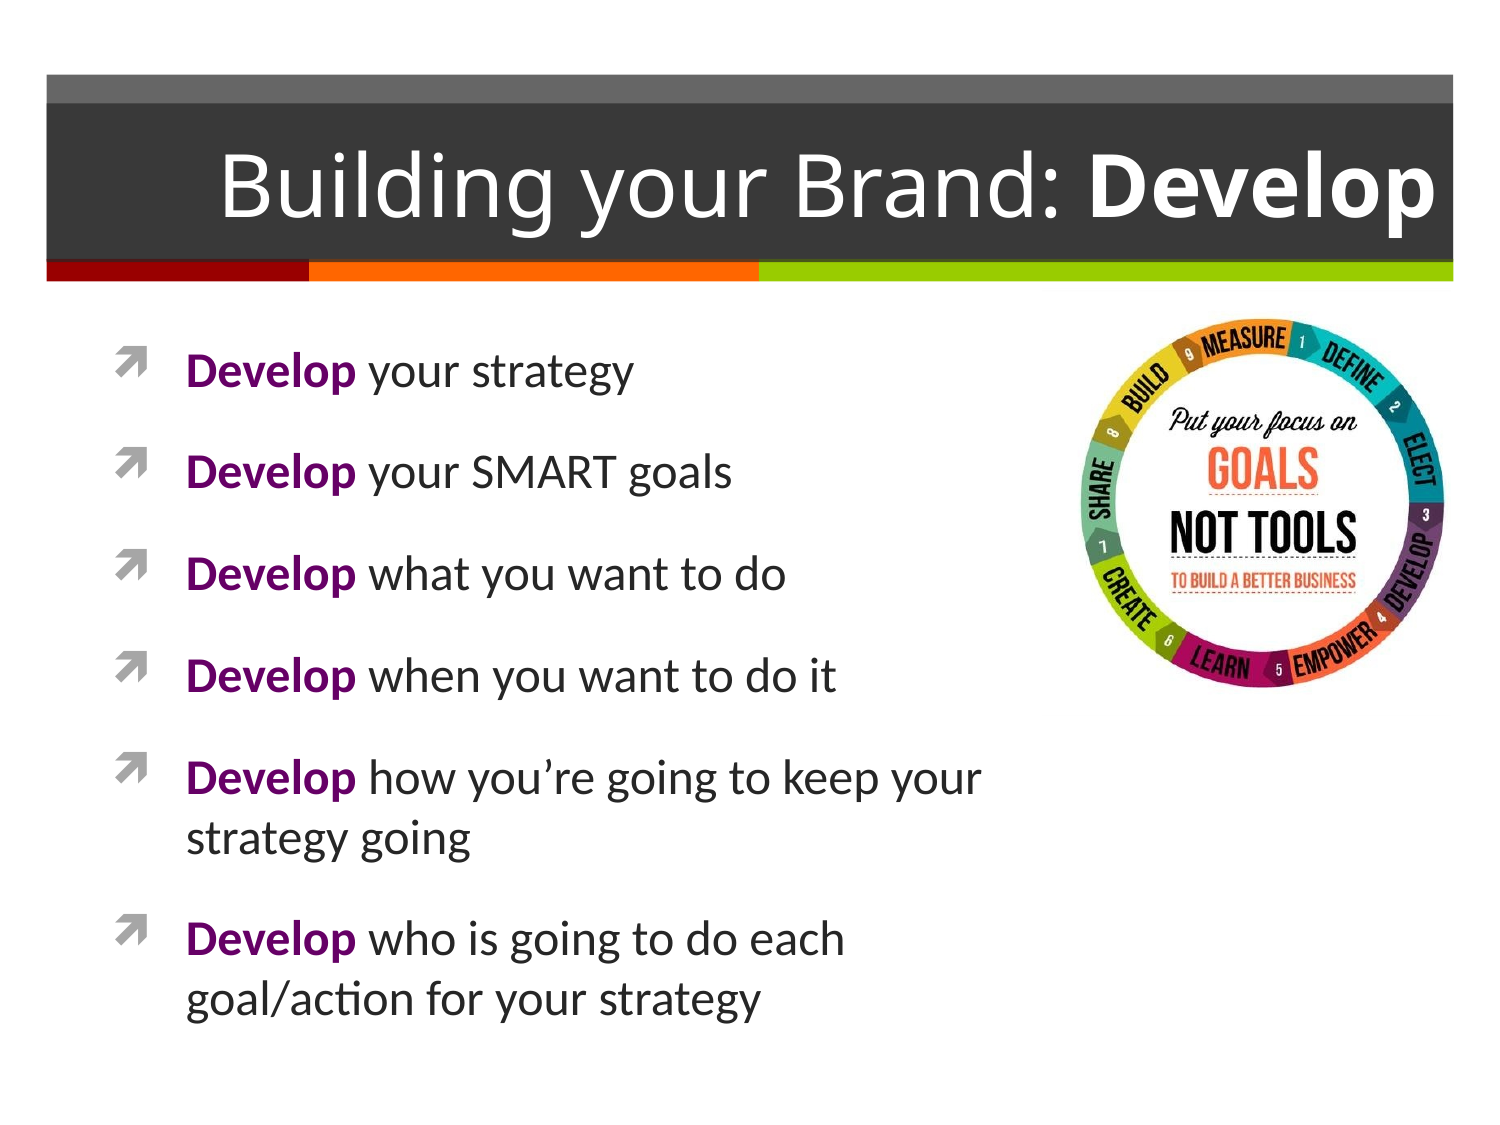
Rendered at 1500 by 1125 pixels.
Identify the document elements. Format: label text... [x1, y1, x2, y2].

title Building your Brand: Develop [46, 103, 1454, 263]
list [991, 281, 1452, 725]
text_box Develop your strategy Develop your SMART goals Develop what you want to do Develop when you want to do it Develop how you’re going to keep your strategy going Develop who is going to do each goal/action for your strategy [96, 329, 1049, 1077]
